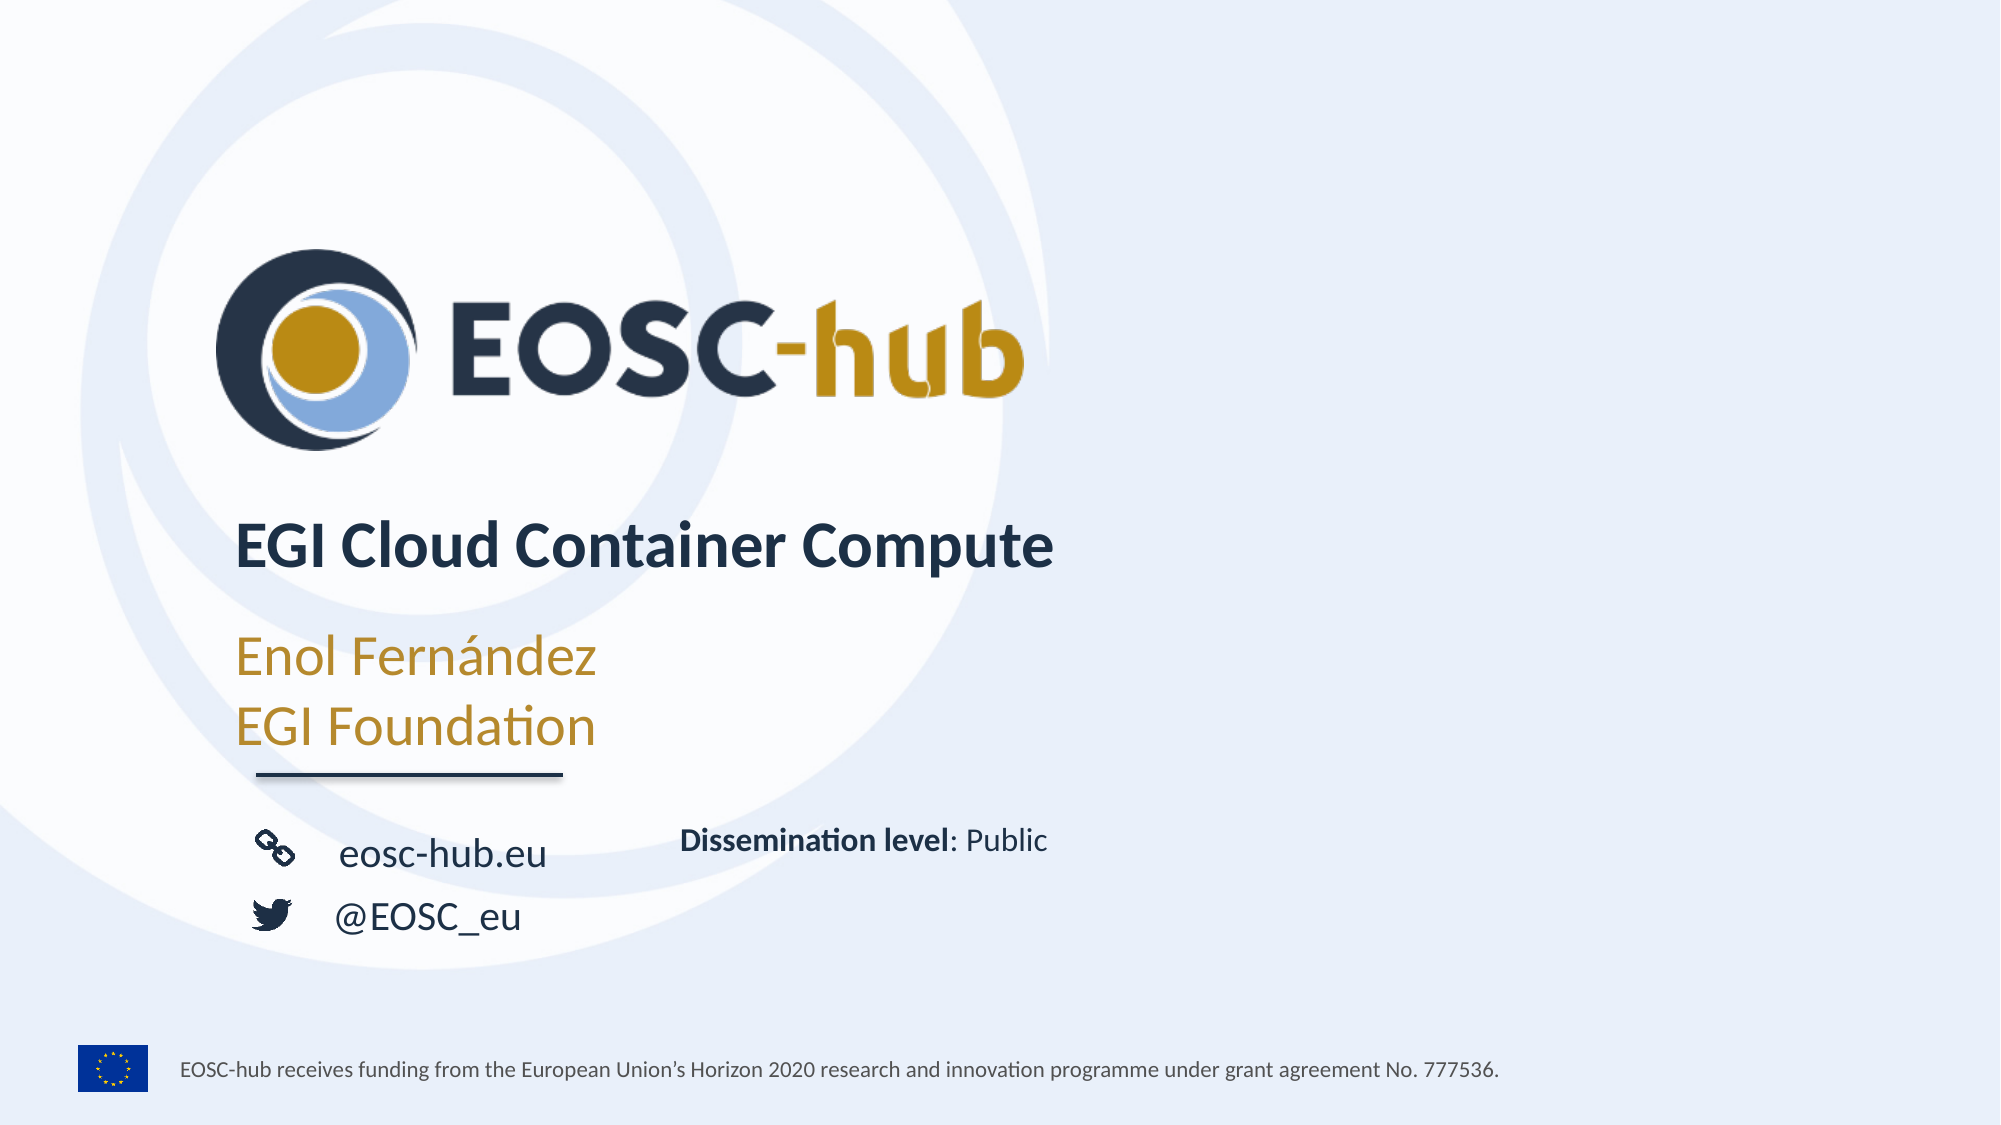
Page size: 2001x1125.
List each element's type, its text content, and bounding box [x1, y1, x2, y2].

text_box EGI Cloud Container Compute [220, 493, 1827, 589]
text_box Dissemination level: Public [665, 810, 2000, 866]
text_box Enol Fernández EGI Foundation [220, 609, 1827, 705]
picture [0, 0, 2001, 1125]
